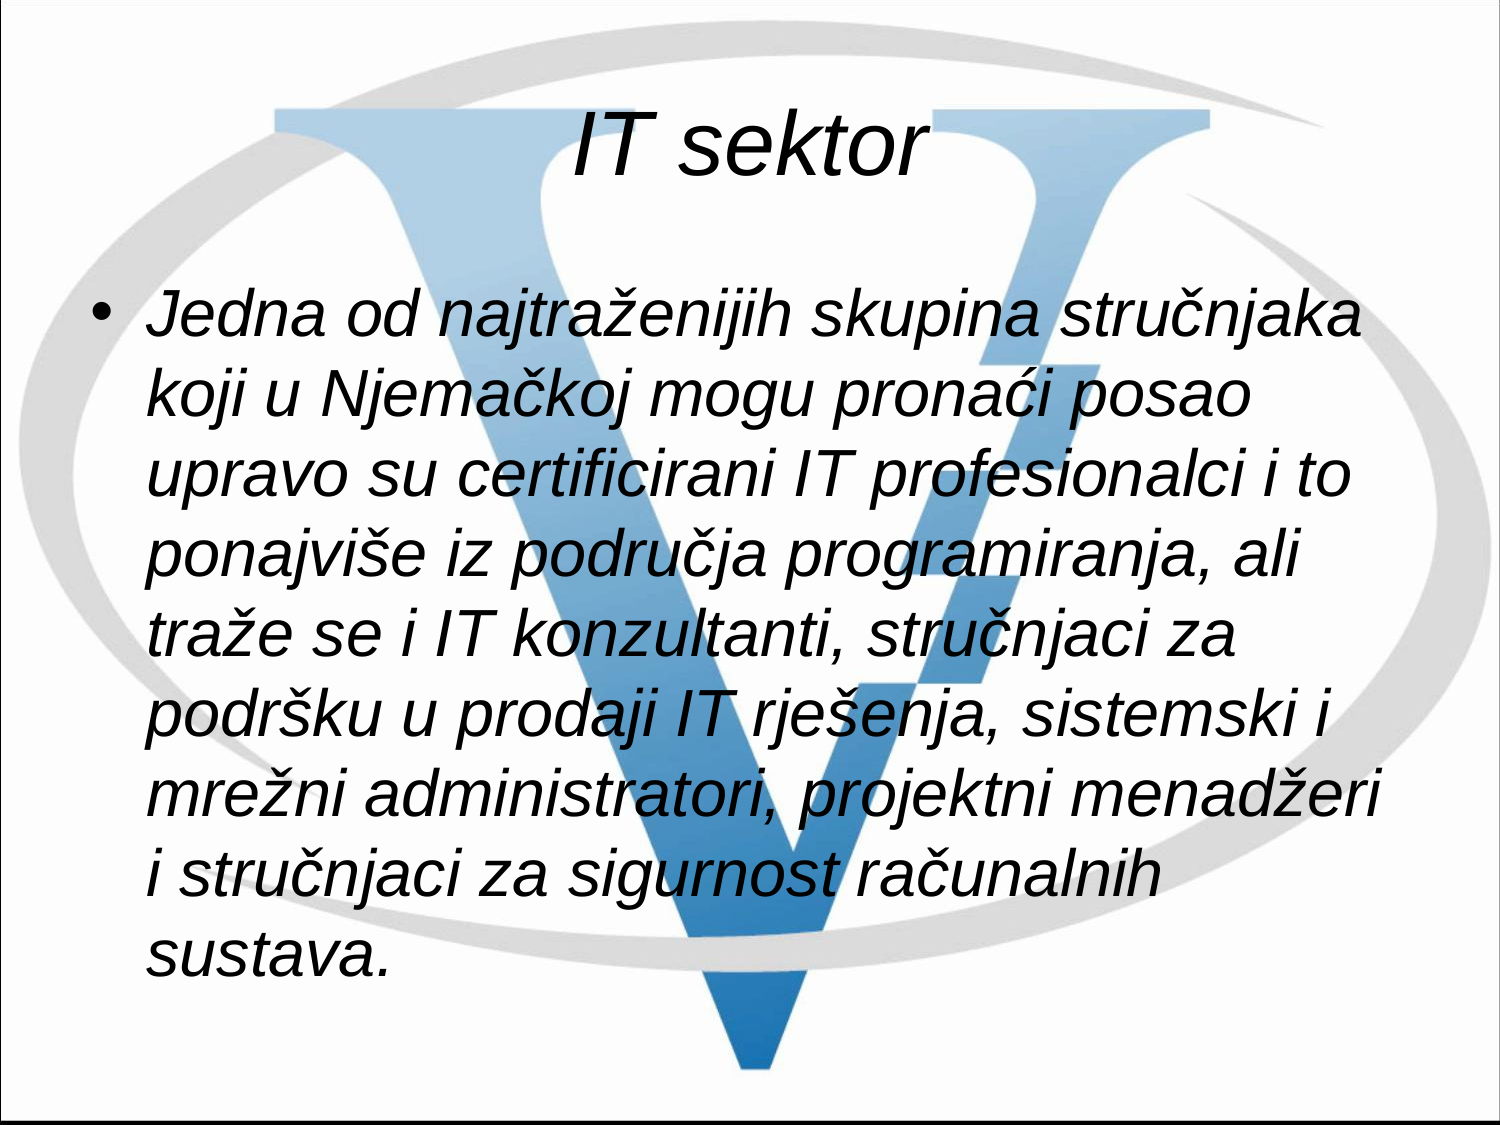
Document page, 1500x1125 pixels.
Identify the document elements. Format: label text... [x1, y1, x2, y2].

title IT sektor [75, 45, 1425, 233]
picture [0, 0, 1500, 1125]
list Jedna od najtraženijih skupina stručnjaka koji u Njemačkoj mogu pronaći posao upravo su certificirani IT profesionalci i to ponajviše iz područja programiranja, ali traže se i IT konzultanti, stručnjaci za podršku u prodaji IT rješenja, sistemski i mrežni administratori, projektni menadžeri i stručnjaci za sigurnost računalnih sustava. [75, 262, 1425, 1005]
